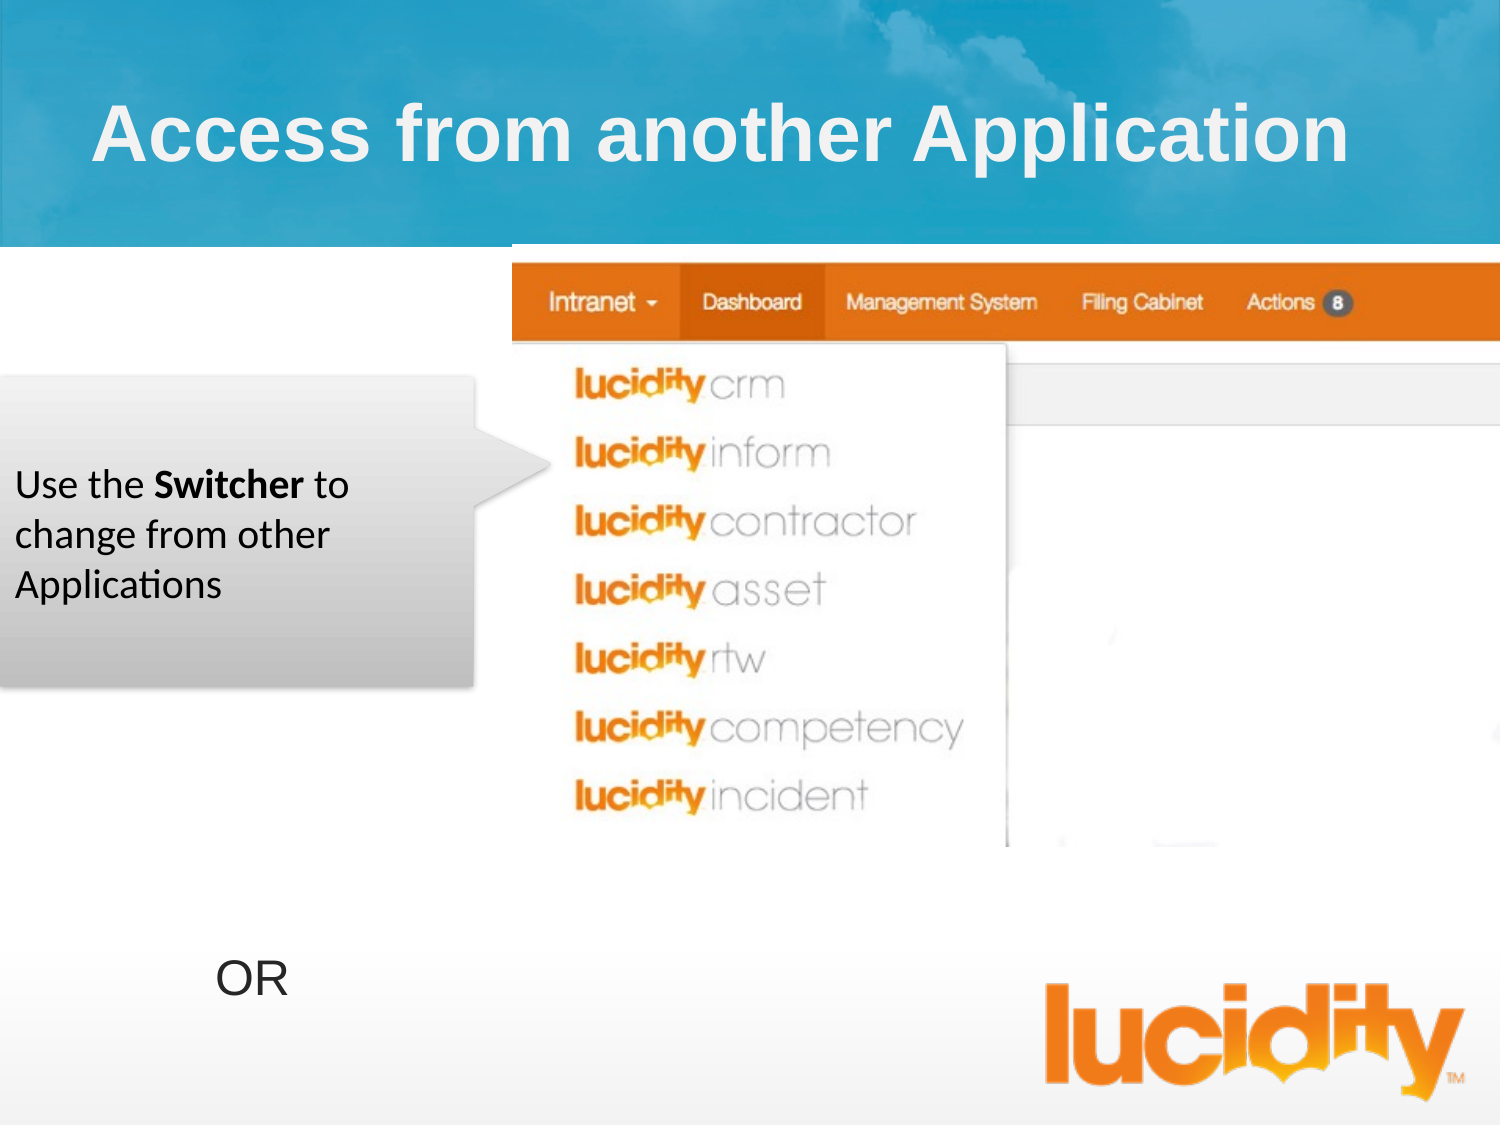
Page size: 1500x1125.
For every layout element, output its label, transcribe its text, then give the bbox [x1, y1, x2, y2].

text_box OR [75, 937, 430, 1055]
title Access from another Application [75, 35, 1425, 223]
picture [1030, 959, 1500, 1125]
text_box Use the Switcher to change from other Applications [0, 375, 507, 688]
picture [0, 0, 1500, 847]
